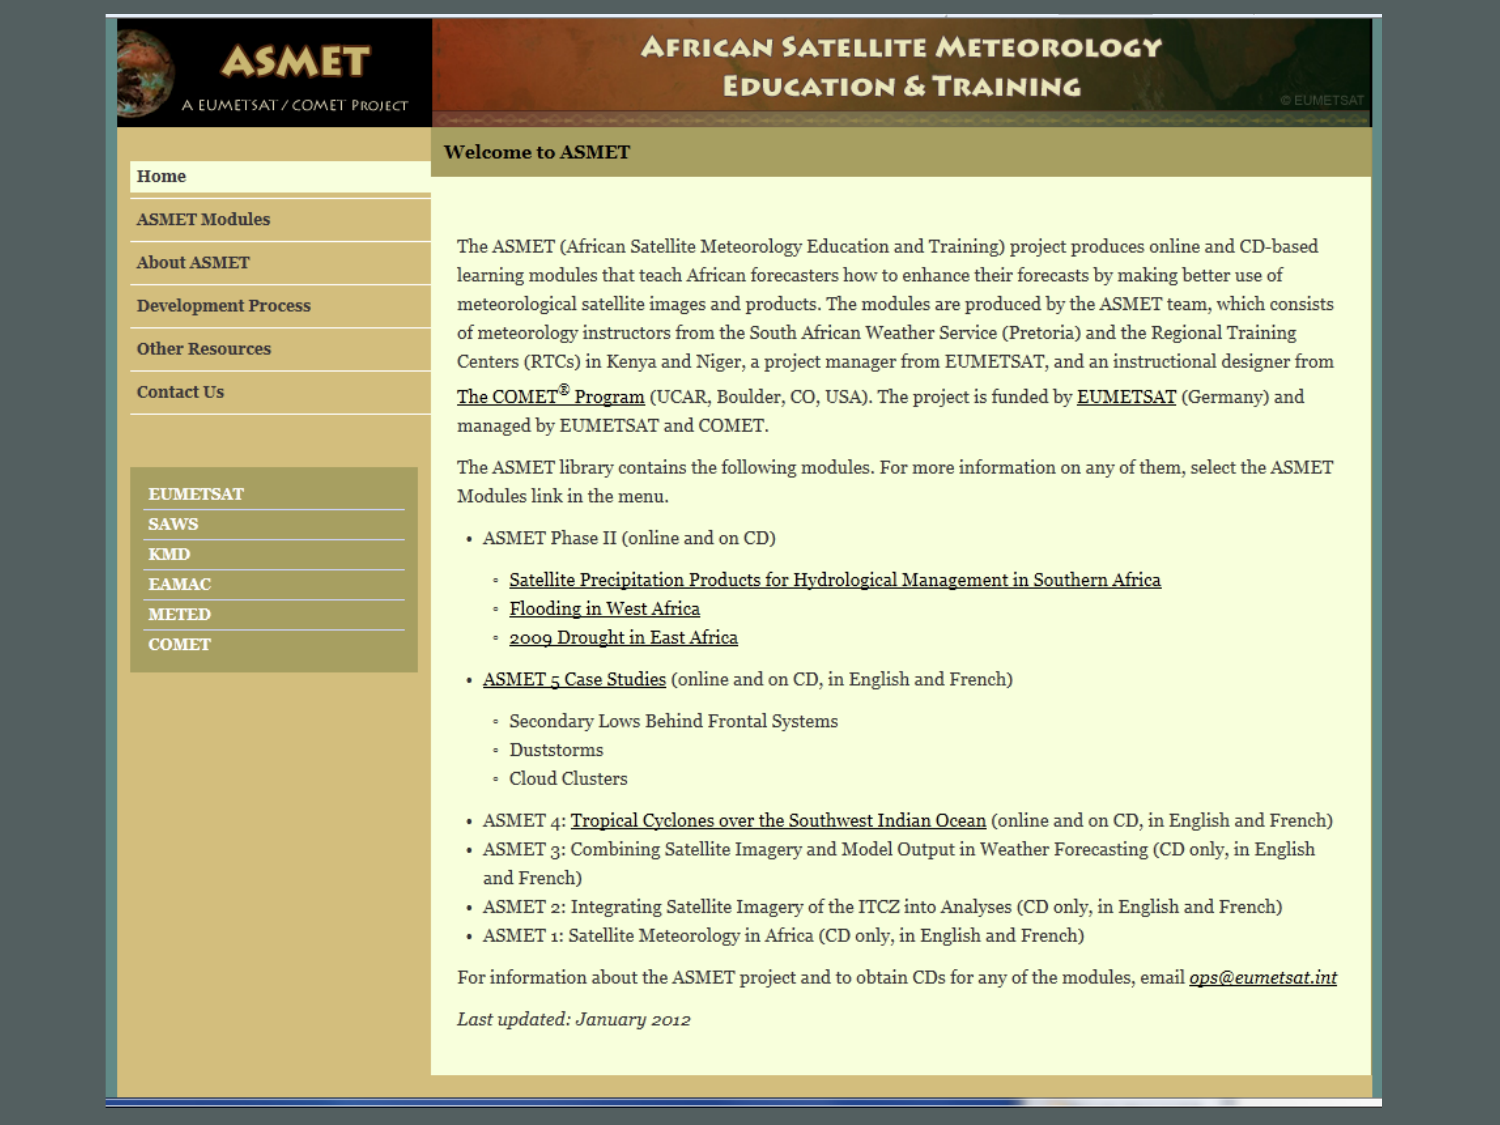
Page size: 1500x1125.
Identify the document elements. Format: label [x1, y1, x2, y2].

picture [105, 14, 1383, 1108]
